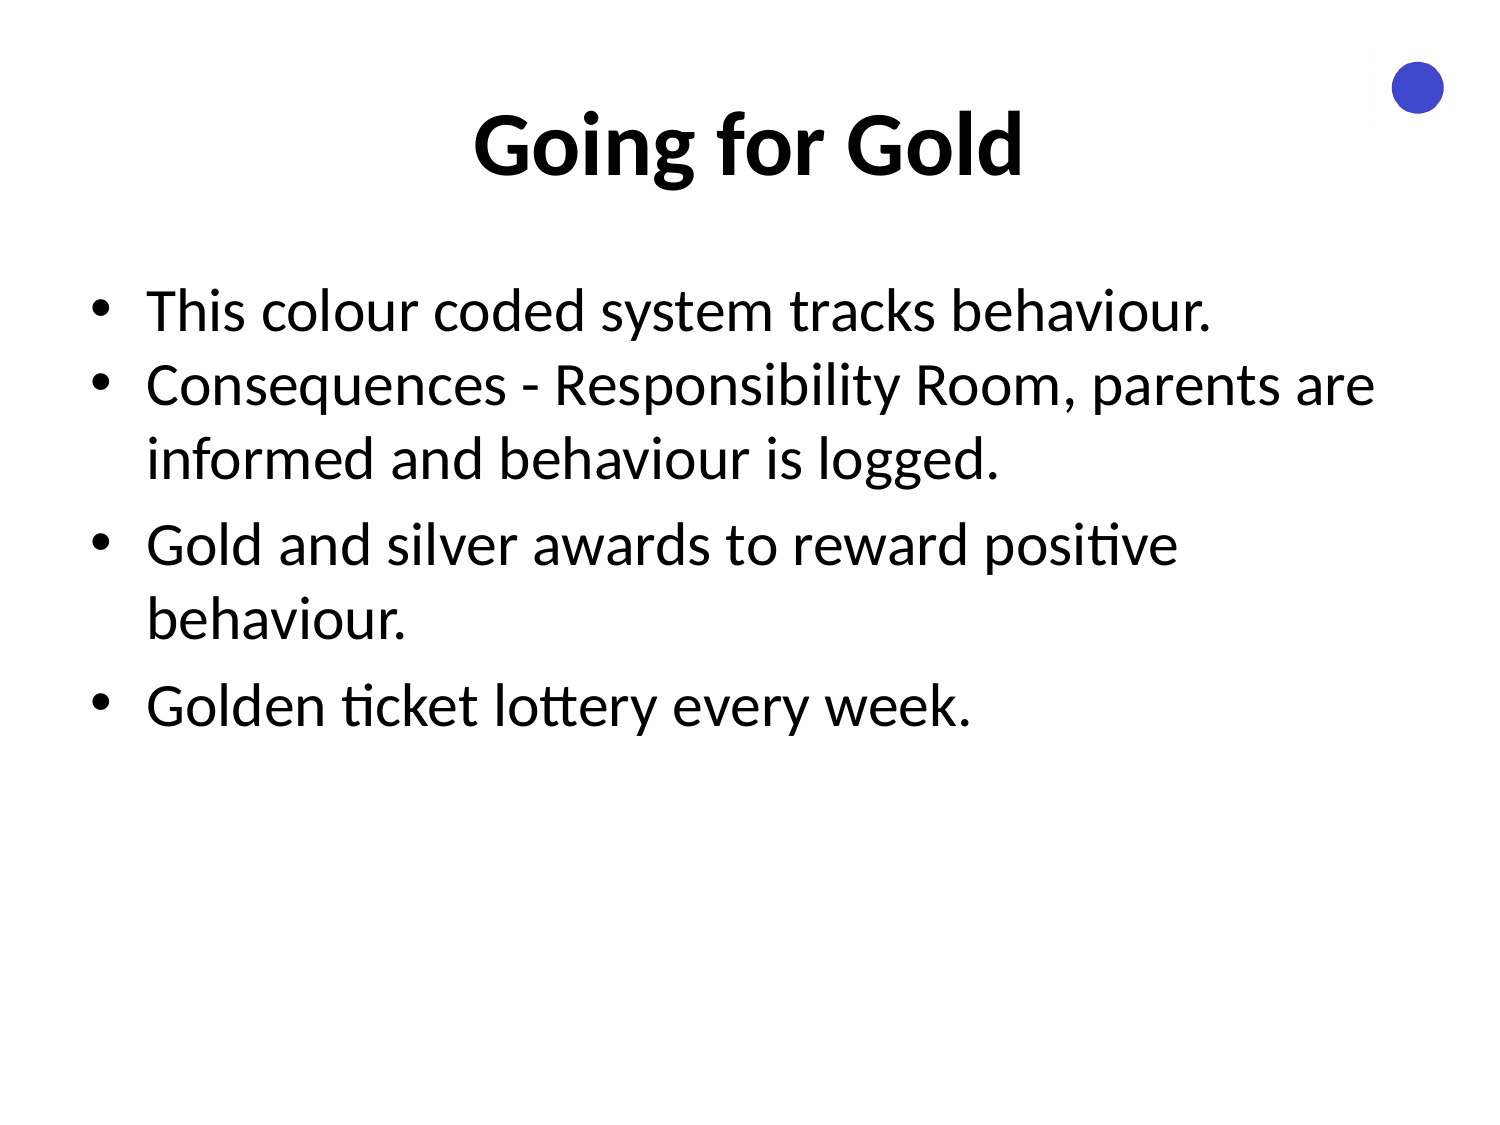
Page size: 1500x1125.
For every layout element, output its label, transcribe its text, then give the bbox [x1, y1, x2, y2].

title Going for Gold [75, 45, 1425, 233]
list This colour coded system tracks behaviour. Consequences - Responsibility Room, parents are informed and behaviour is logged. Gold and silver awards to reward positive behaviour. Golden ticket lottery every week. [75, 262, 1425, 1005]
picture [1352, 44, 1482, 131]
